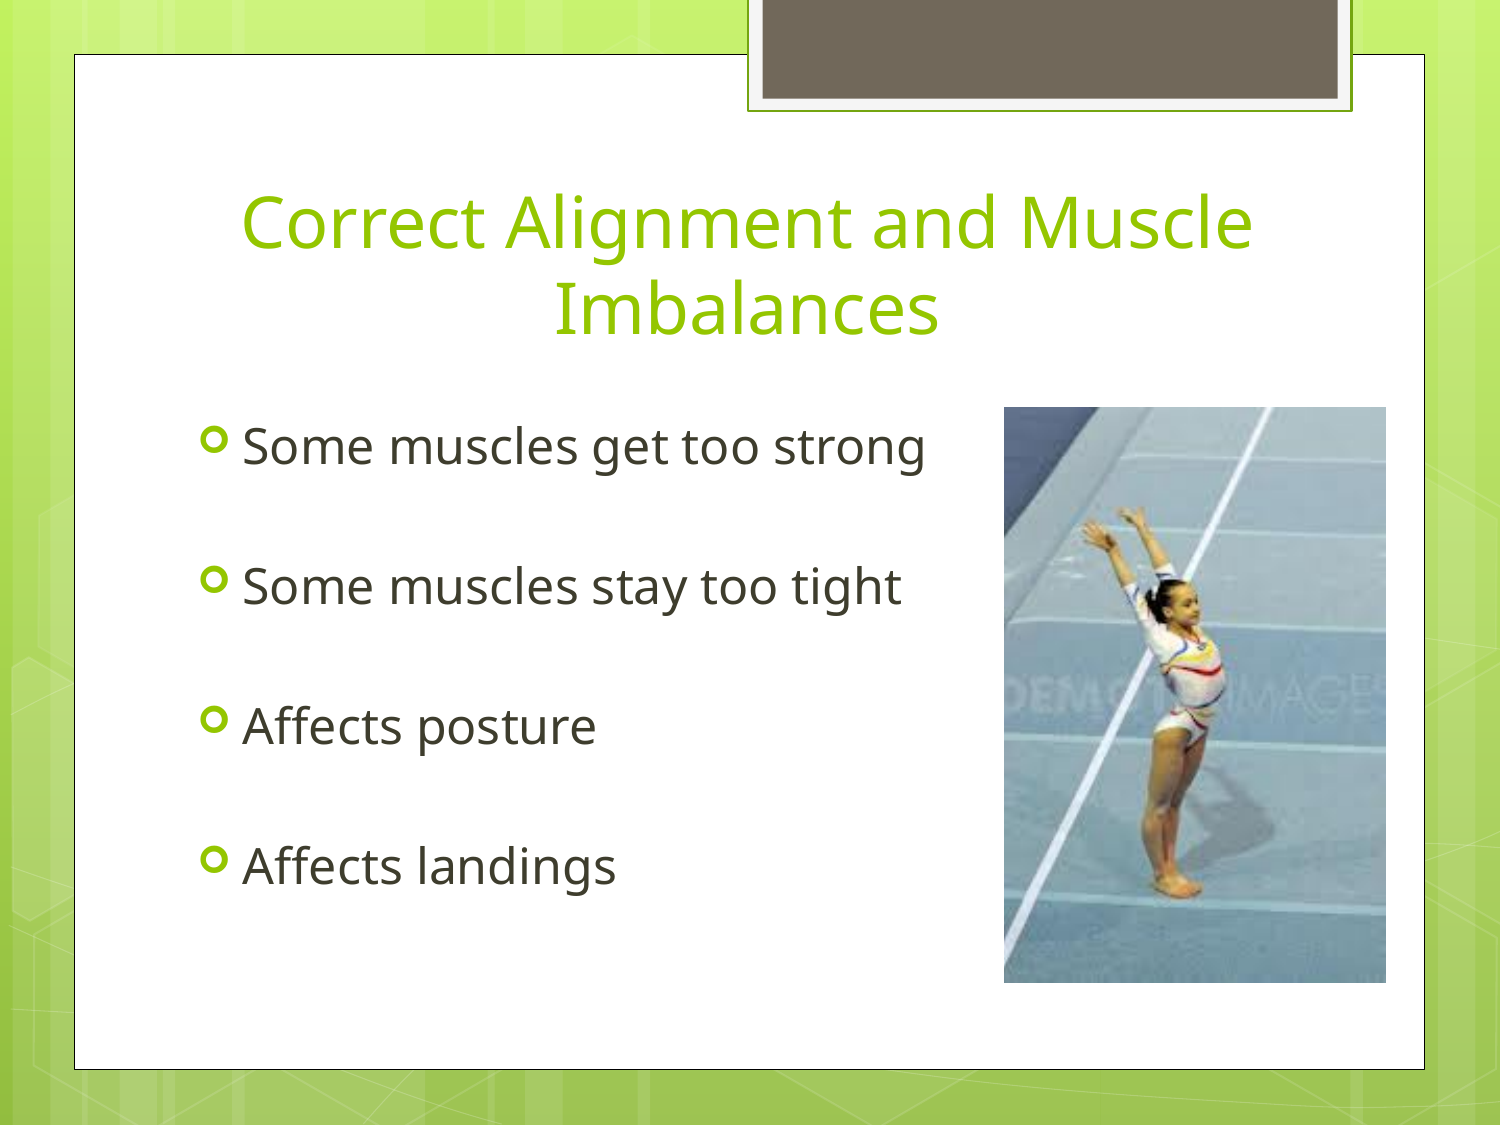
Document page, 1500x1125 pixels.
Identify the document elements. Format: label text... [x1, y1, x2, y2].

list Some muscles get too strong Some muscles stay too tight Affects posture Affects landings [171, 406, 1004, 983]
title Correct Alignment and Muscle Imbalances [171, 168, 1324, 357]
picture [1004, 407, 1386, 983]
